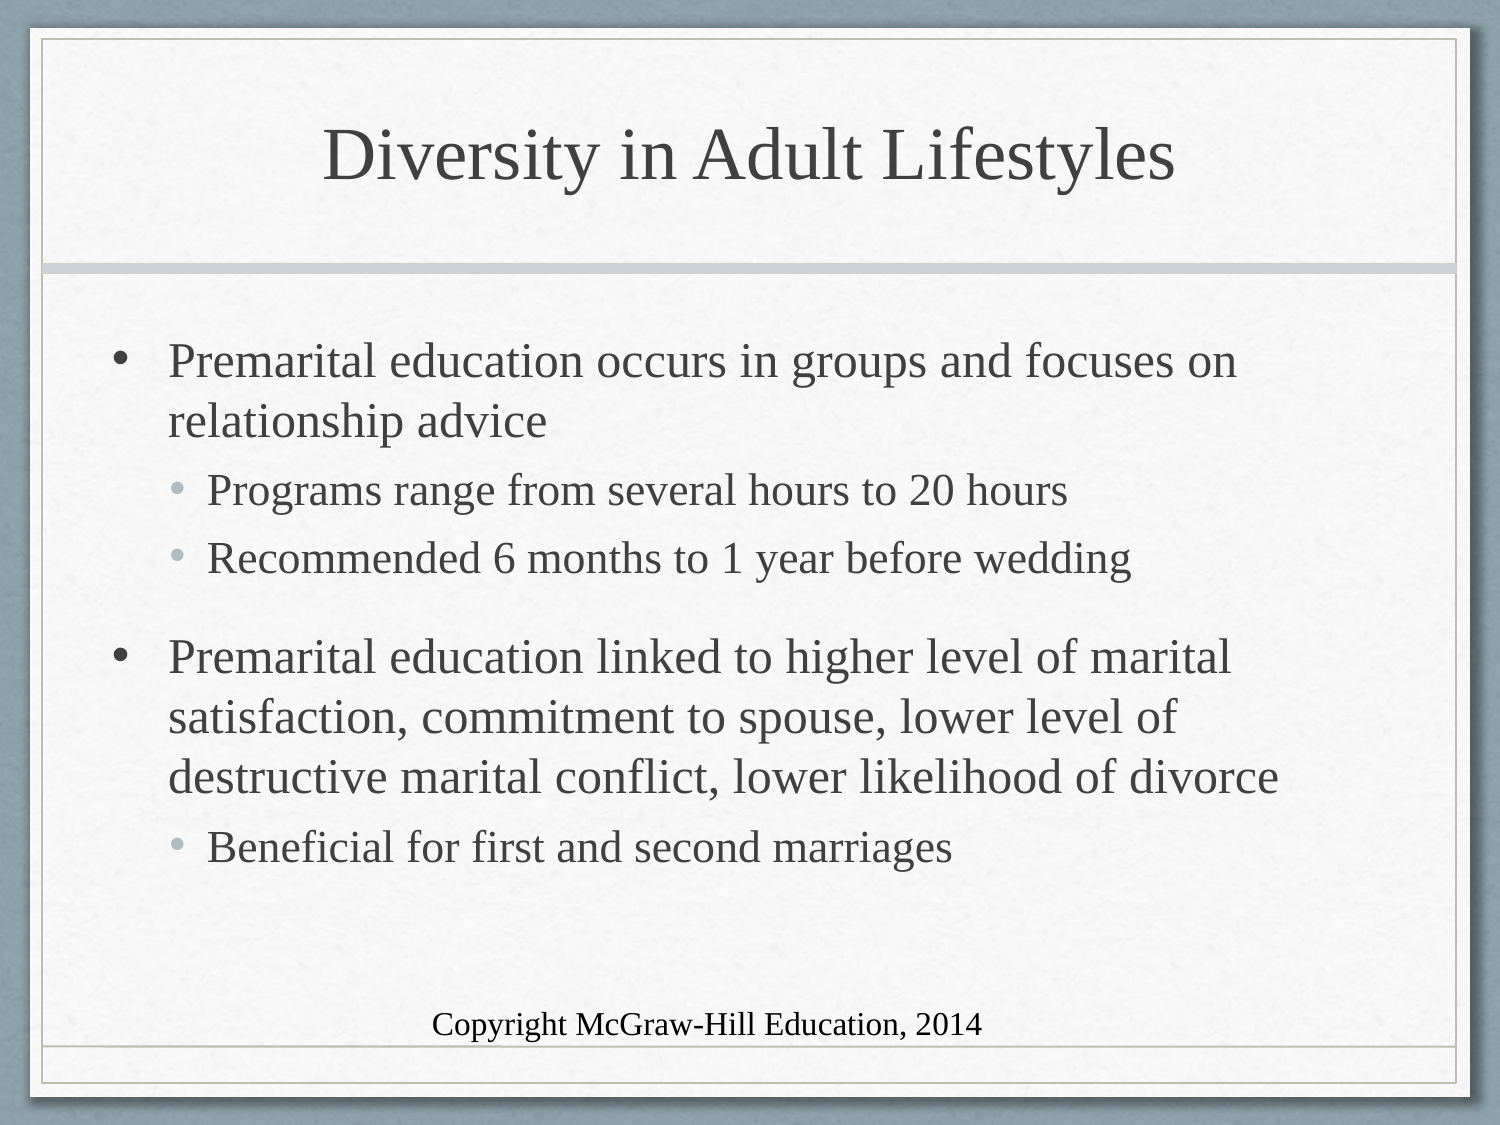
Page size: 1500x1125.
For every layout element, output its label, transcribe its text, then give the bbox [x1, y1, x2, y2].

text_box Copyright McGraw-Hill Education, 2014 [274, 994, 1141, 1050]
title Diversity in Adult Lifestyles [147, 40, 1353, 260]
list Premarital education occurs in groups and focuses on relationship advice Programs range from several hours to 20 hours Recommended 6 months to 1 year before wedding Premarital education linked to higher level of marital satisfaction, commitment to spouse, lower level of destructive marital conflict, lower likelihood of divorce Beneficial for first and second marriages [96, 319, 1400, 968]
picture [30, 28, 1470, 1097]
